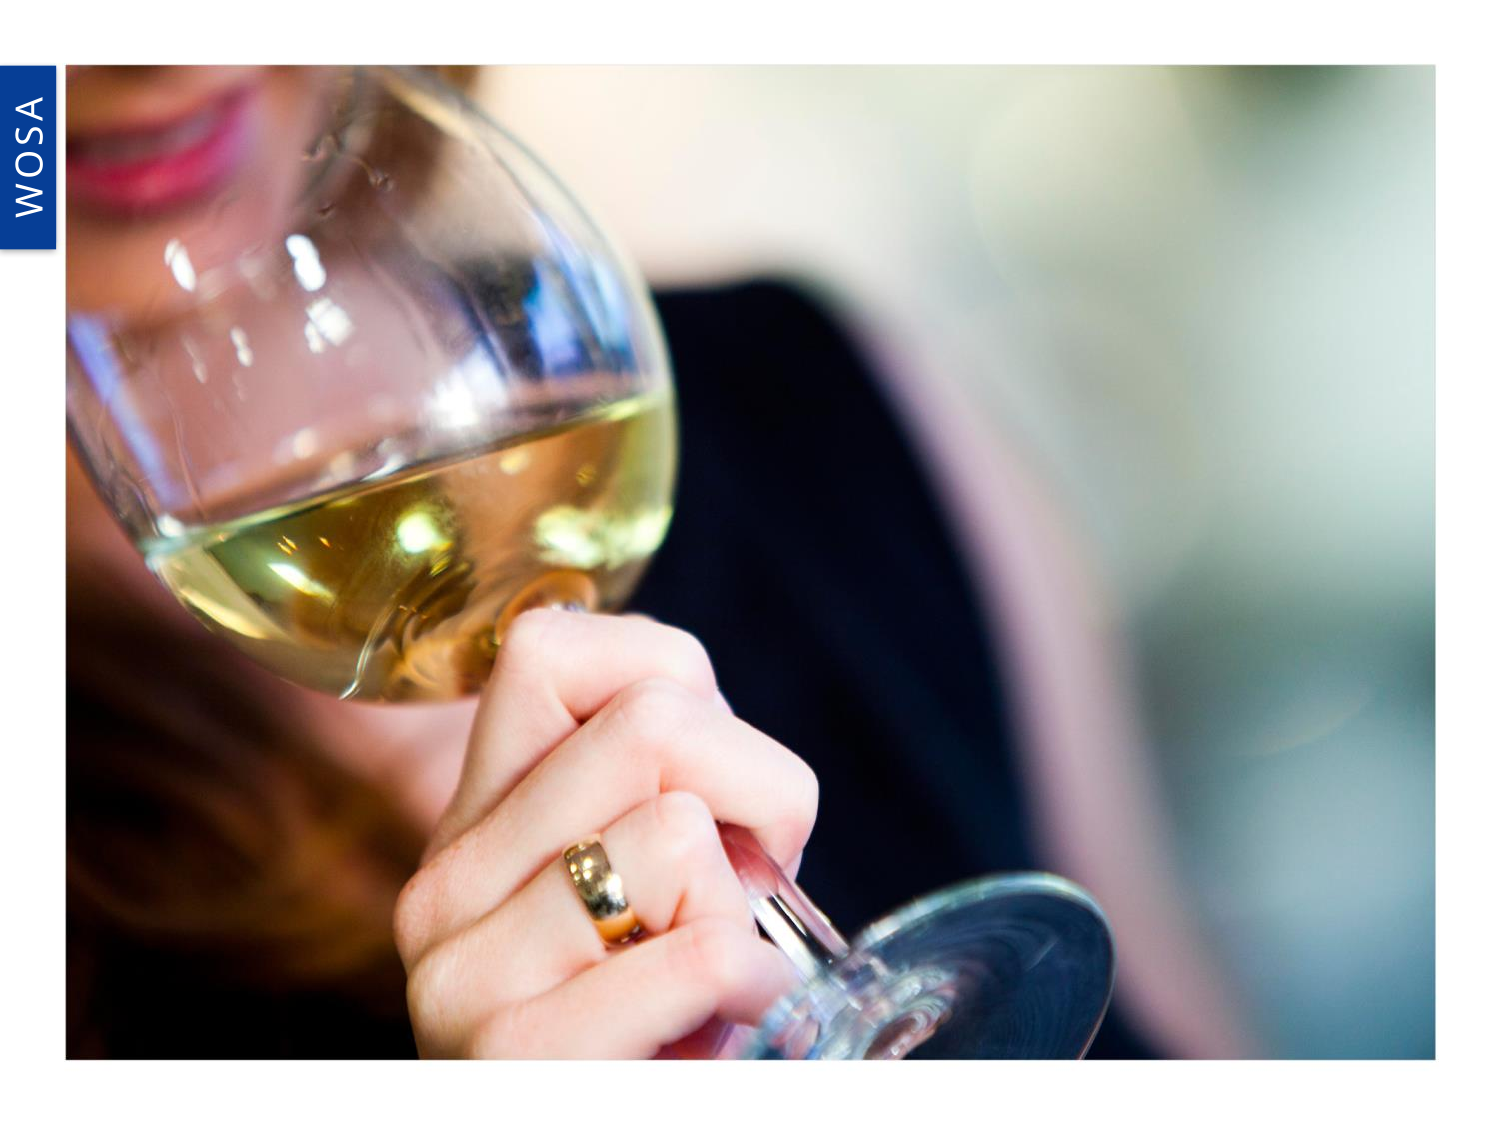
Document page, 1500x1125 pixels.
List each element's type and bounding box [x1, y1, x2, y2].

picture [0, 0, 1500, 1125]
text_box [0, 65, 59, 250]
